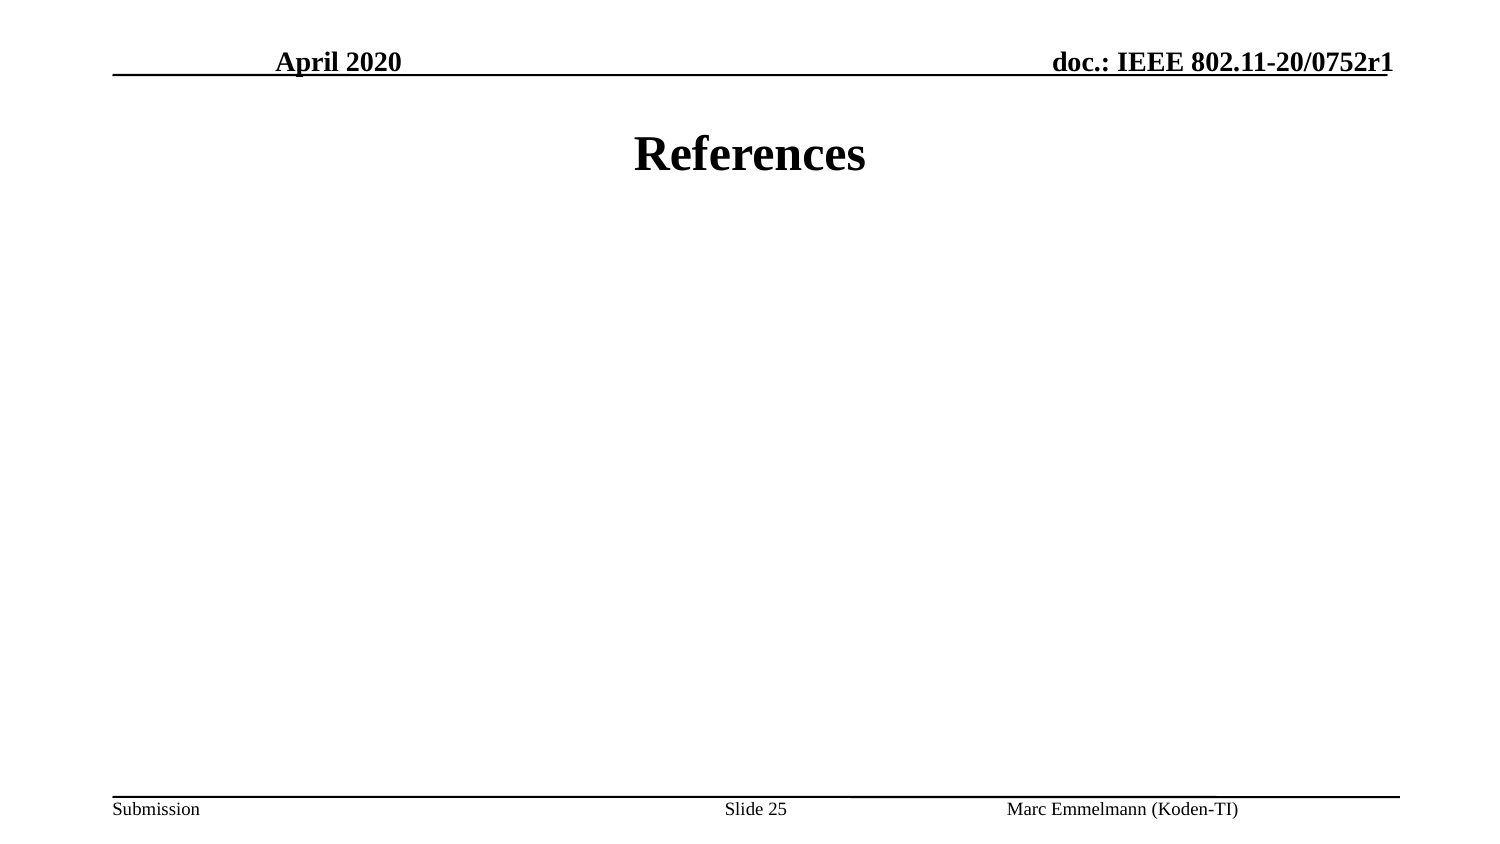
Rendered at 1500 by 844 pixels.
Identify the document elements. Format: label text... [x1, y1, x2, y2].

slide_number Slide 25 [712, 796, 800, 842]
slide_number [275, 43, 568, 78]
footer Marc Emmelmann (Koden-TI) [951, 796, 1239, 820]
title References [271, 84, 1229, 216]
